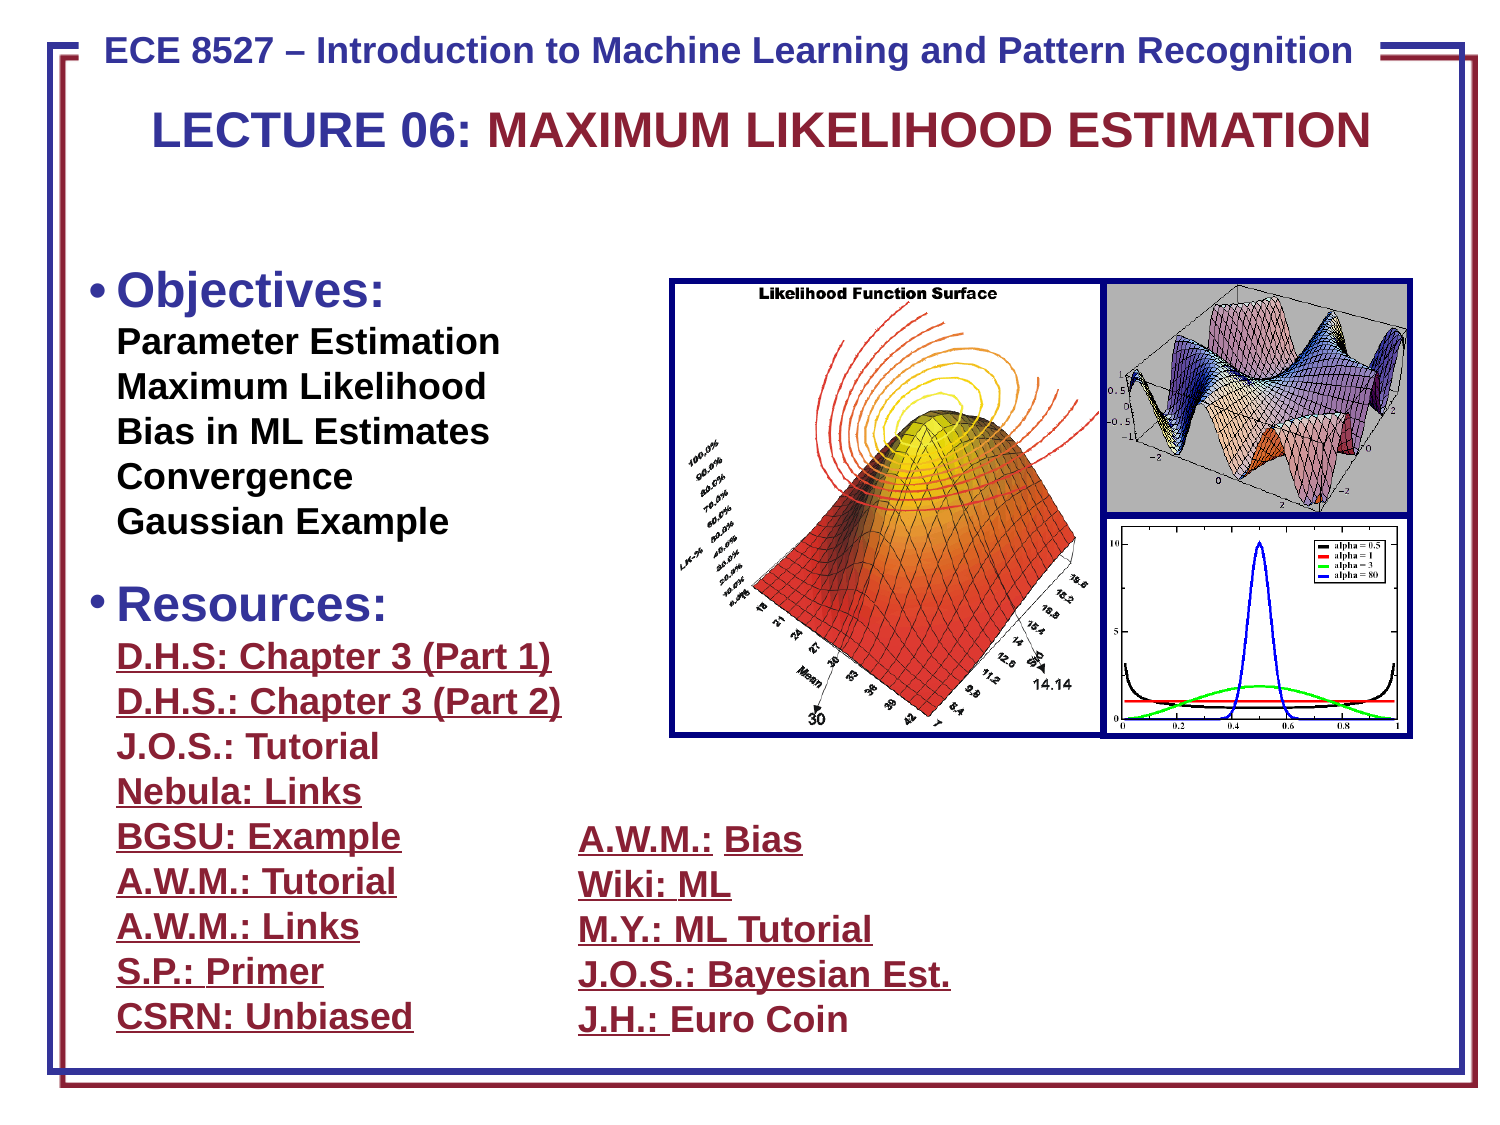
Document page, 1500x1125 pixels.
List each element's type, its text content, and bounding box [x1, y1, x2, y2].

picture [674, 284, 1106, 733]
text_box • Objectives: Parameter Estimation Maximum Likelihood Bias in ML Estimates Convergence Gaussian Example Resources: D.H.S: Chapter 3 (Part 1) D.H.S.: Chapter 3 (Part 2) J.O.S.: Tutorial Nebula: Links BGSU: Example A.W.M.: Tutorial A.W.M.: Links S.P.: Primer CSRN: Unbiased [88, 257, 576, 1060]
text_box LECTURE 06: MAXIMUM LIKELIHOOD ESTIMATION [67, 90, 1457, 166]
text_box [1106, 284, 1407, 733]
text_box A.W.M.: Bias Wiki: ML M.Y.: ML Tutorial J.O.S.: Bayesian Est. J.H.: Euro Coin [577, 814, 995, 1044]
